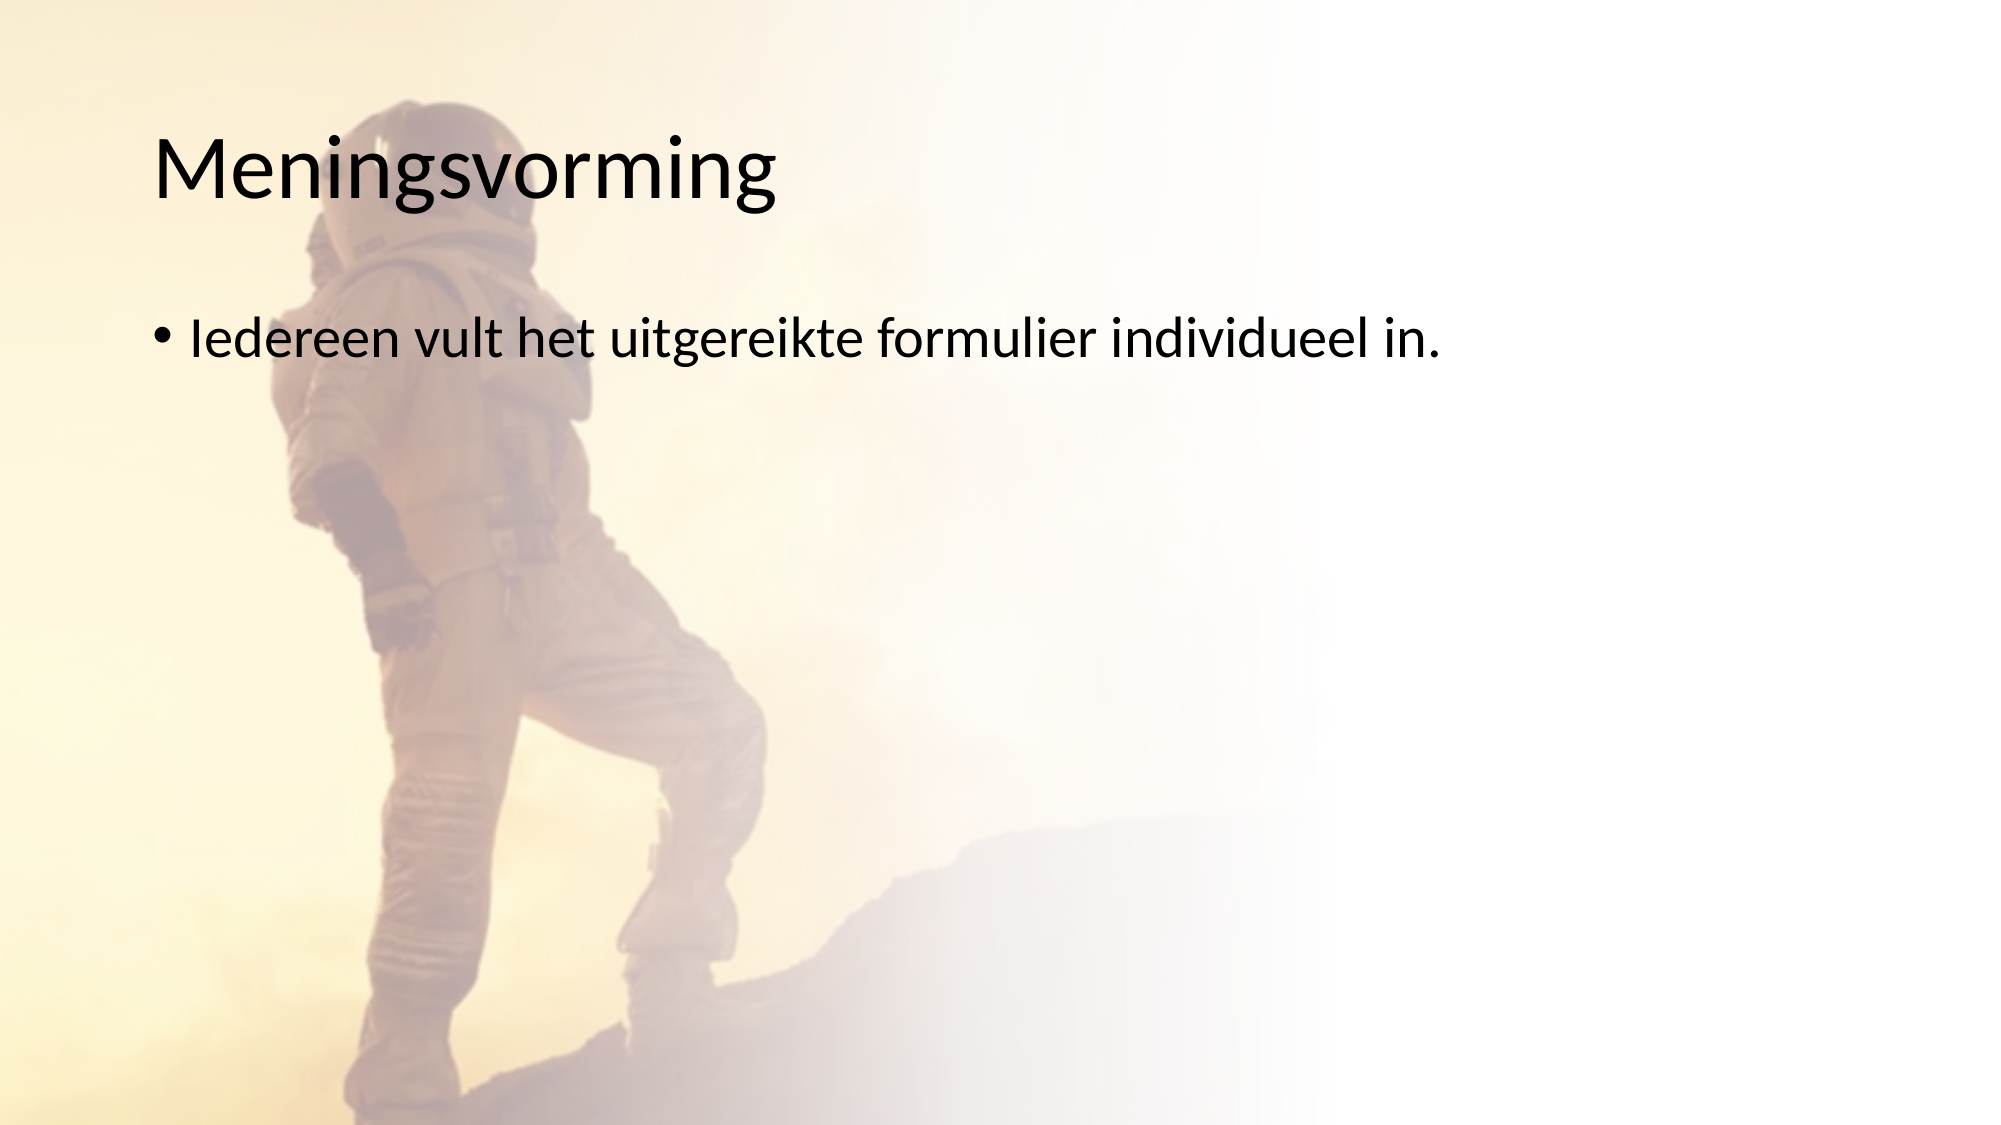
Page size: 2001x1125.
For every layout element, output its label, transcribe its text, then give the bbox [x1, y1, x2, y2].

title Meningsvorming [137, 59, 1863, 278]
list Iedereen vult het uitgereikte formulier individueel in. [137, 299, 1863, 1014]
